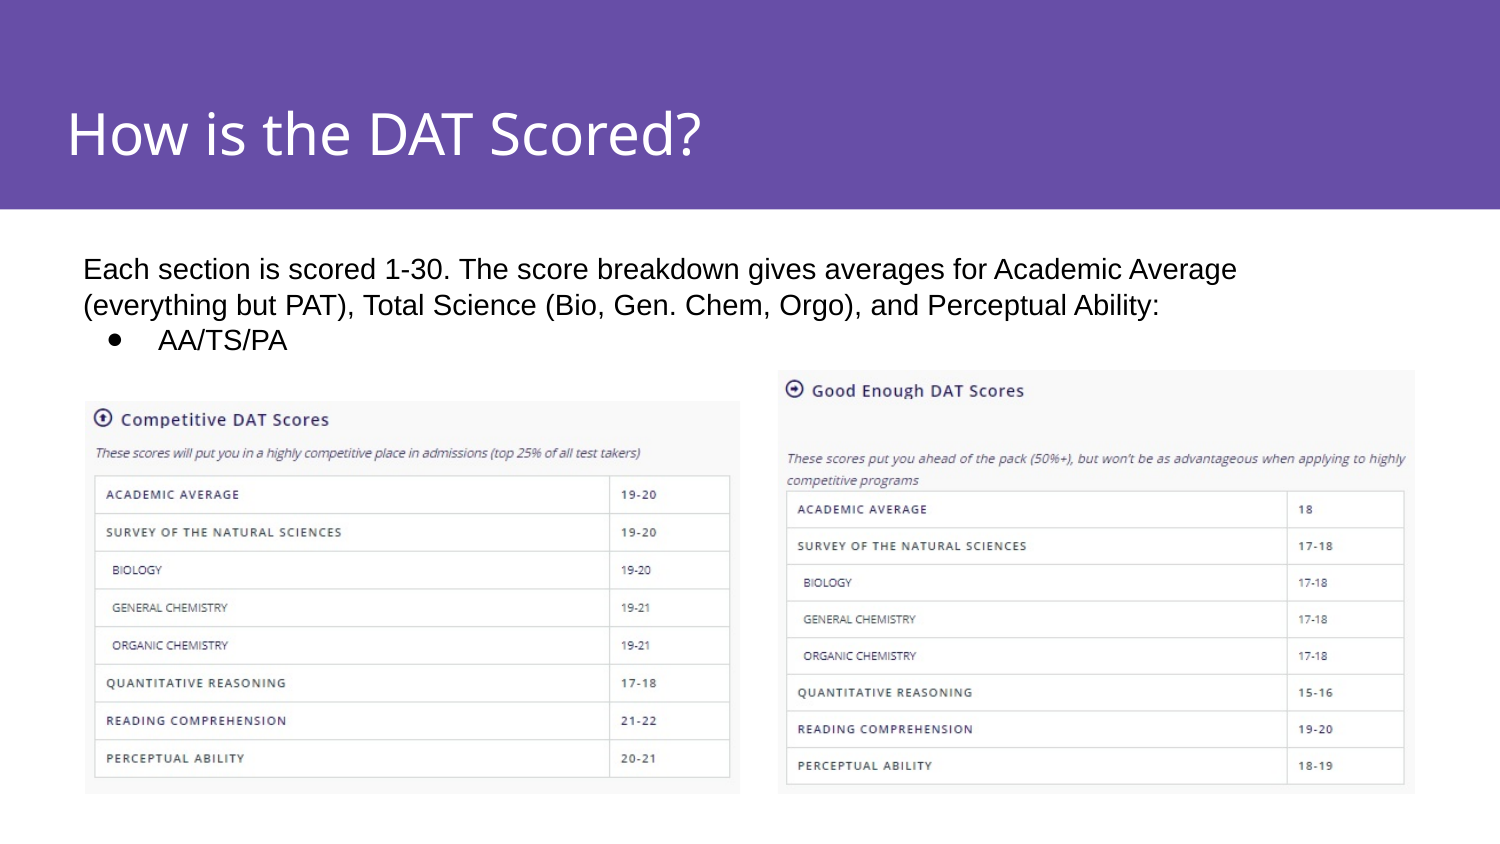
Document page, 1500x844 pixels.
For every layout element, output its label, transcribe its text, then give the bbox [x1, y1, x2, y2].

text_box Each section is scored 1-30. The score breakdown gives averages for Academic Average (everything but PAT), Total Science (Bio, Gen. Chem, Orgo), and Perceptual Ability: AA/TS/PA [68, 235, 1381, 383]
picture [777, 370, 1416, 794]
title How is the DAT Scored? [51, 82, 1449, 185]
picture [84, 400, 741, 794]
